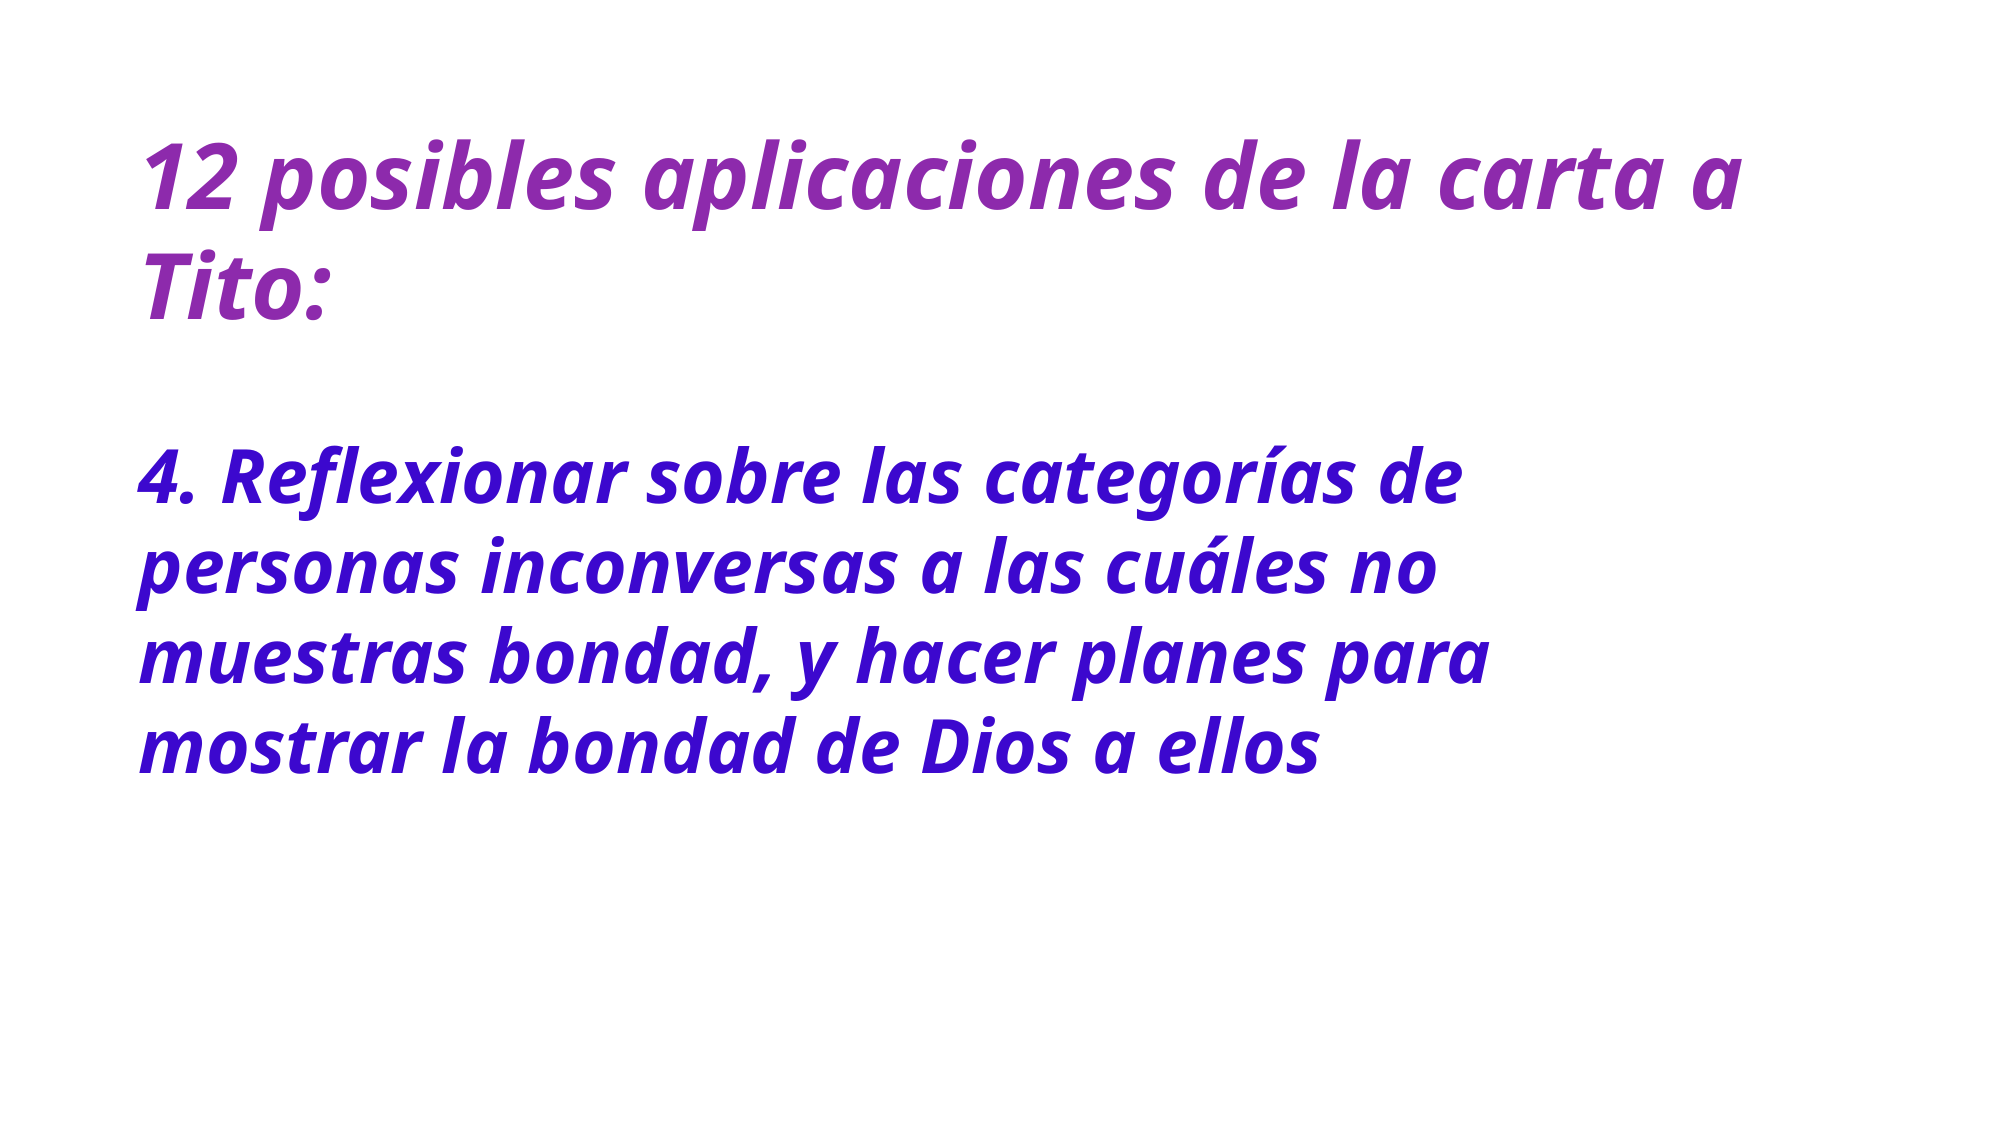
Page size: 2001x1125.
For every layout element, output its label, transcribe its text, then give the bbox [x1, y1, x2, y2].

text_box 12 posibles aplicaciones de la carta a Tito: 4. Reflexionar sobre las categorías de personas inconversas a las cuáles no muestras bondad, y hacer planes para mostrar la bondad de Dios a ellos [123, 110, 1803, 906]
